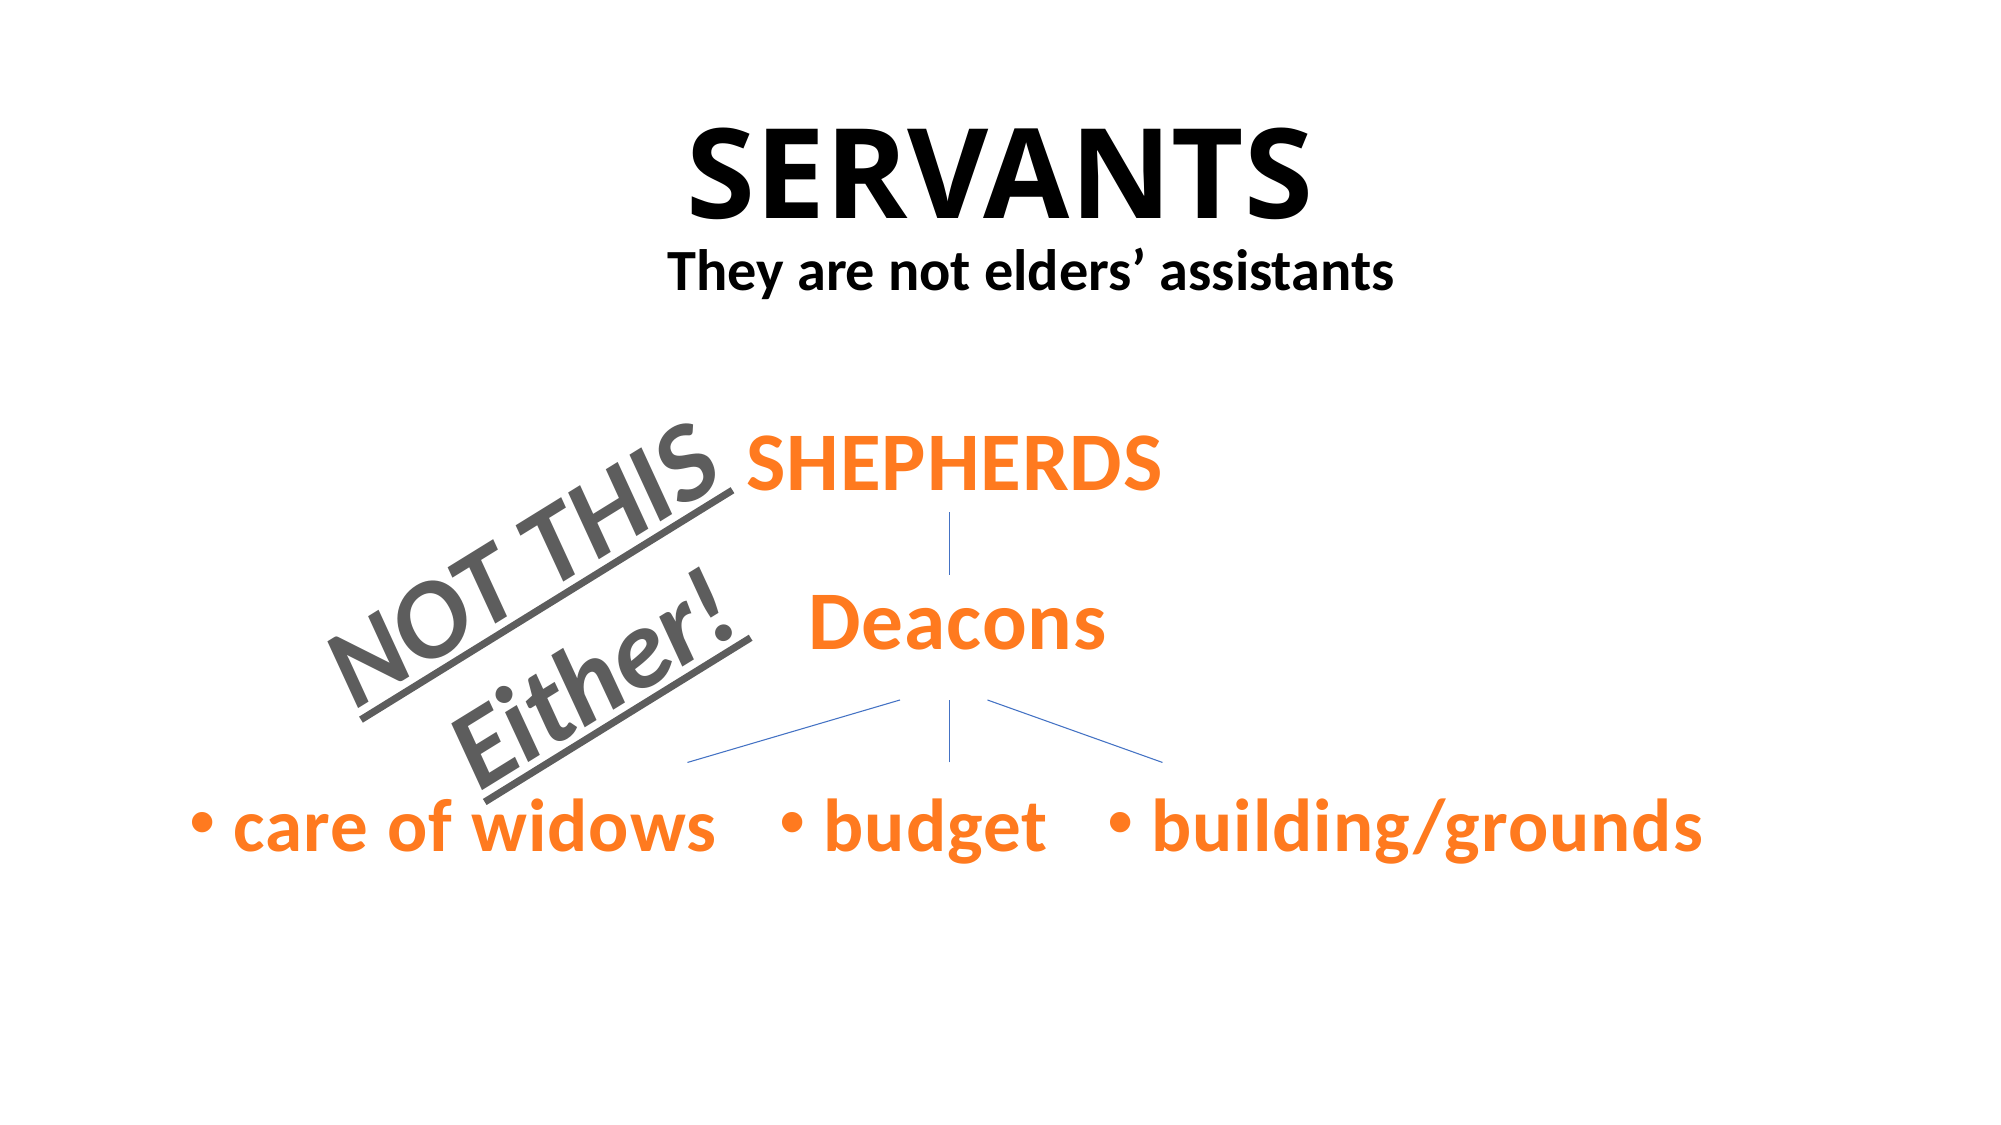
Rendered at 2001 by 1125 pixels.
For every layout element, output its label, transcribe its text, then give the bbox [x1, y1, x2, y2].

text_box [687, 699, 900, 763]
text_box SHEPHERDS [731, 399, 1179, 515]
text_box building/grounds [1092, 768, 1720, 874]
title SERVANTS [362, 12, 1638, 254]
text_box They are not elders’ assistants [562, 224, 1500, 310]
text_box NOT THIS Either! [279, 370, 827, 859]
text_box Deacons [792, 558, 1123, 674]
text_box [987, 699, 1163, 763]
text_box budget [764, 768, 1064, 874]
text_box care of widows [174, 768, 733, 874]
